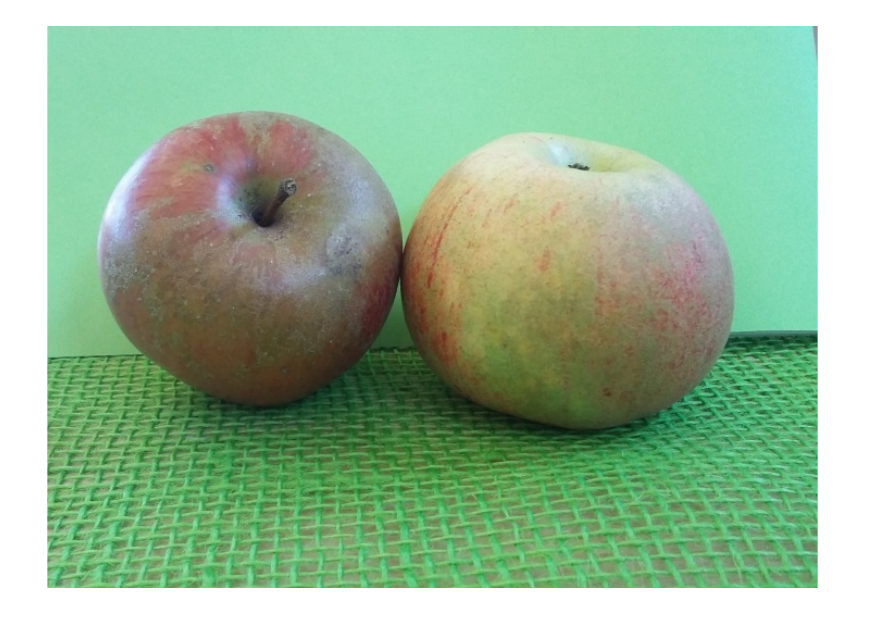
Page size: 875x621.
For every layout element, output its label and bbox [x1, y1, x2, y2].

picture [46, 26, 818, 588]
